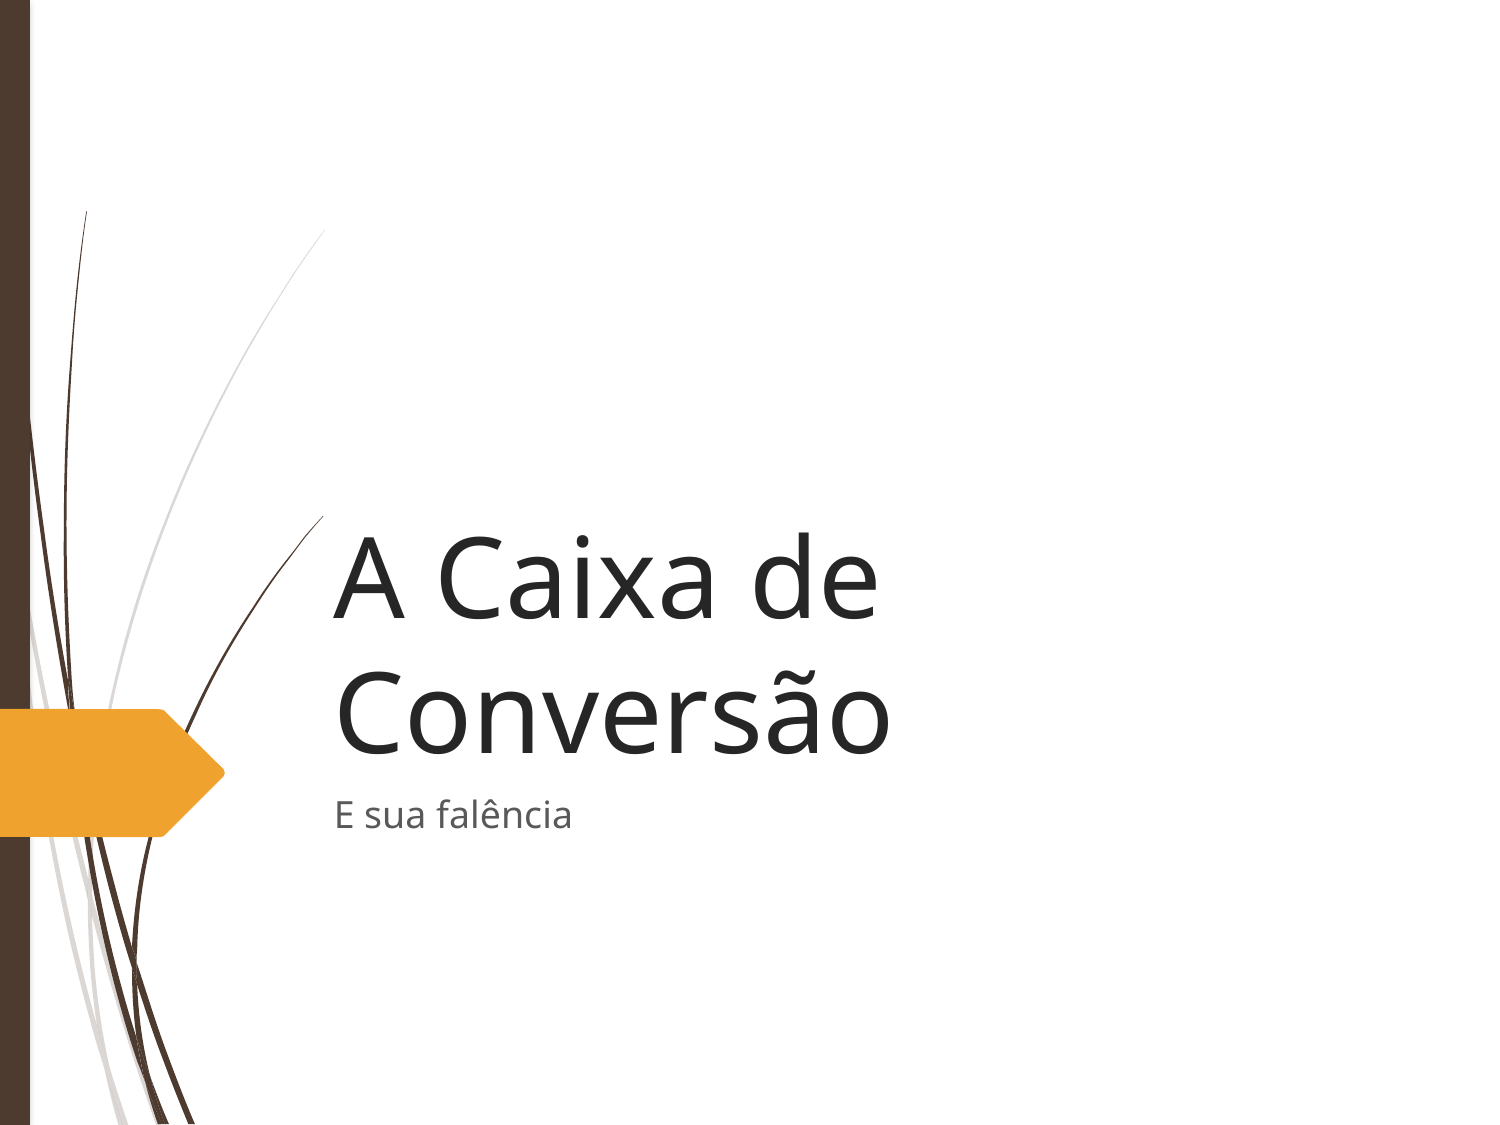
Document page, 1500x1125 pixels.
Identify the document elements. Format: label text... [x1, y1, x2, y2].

title A Caixa de Conversão [318, 412, 1402, 783]
subtitle E sua falência [318, 783, 1402, 969]
